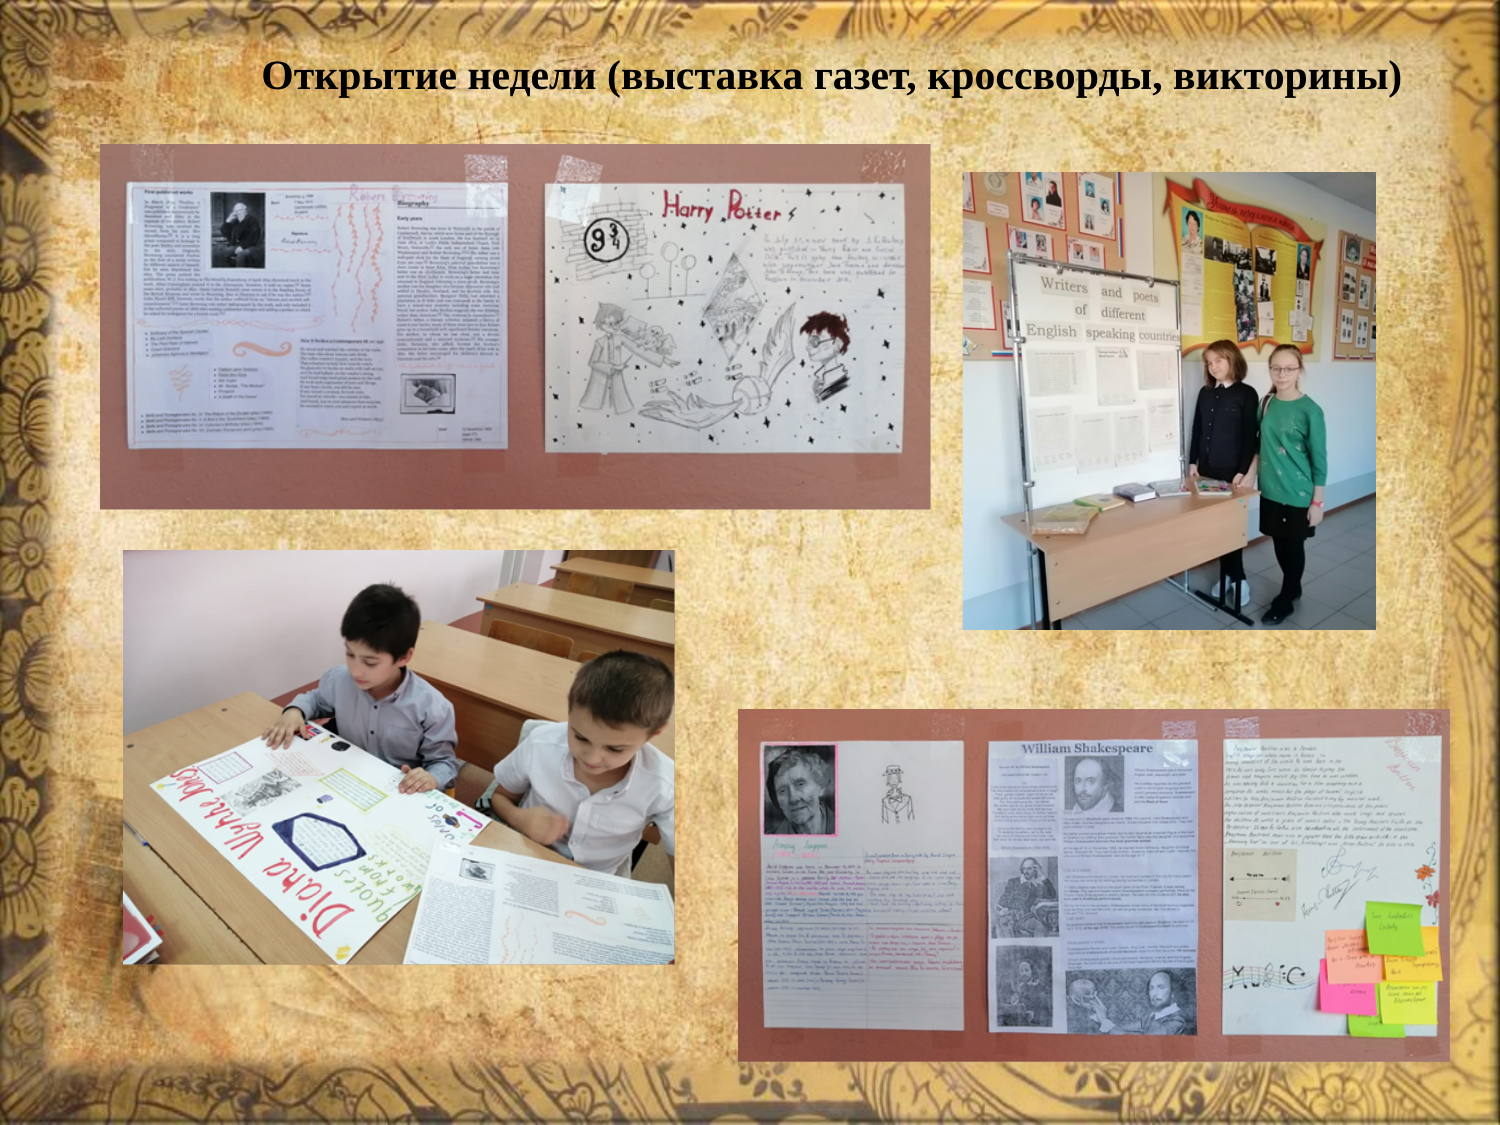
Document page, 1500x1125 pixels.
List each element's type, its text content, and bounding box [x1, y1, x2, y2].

text_box Открытие недели (выставка газет, кроссворды, викторины) [158, 40, 1500, 106]
picture [0, 0, 1500, 1125]
